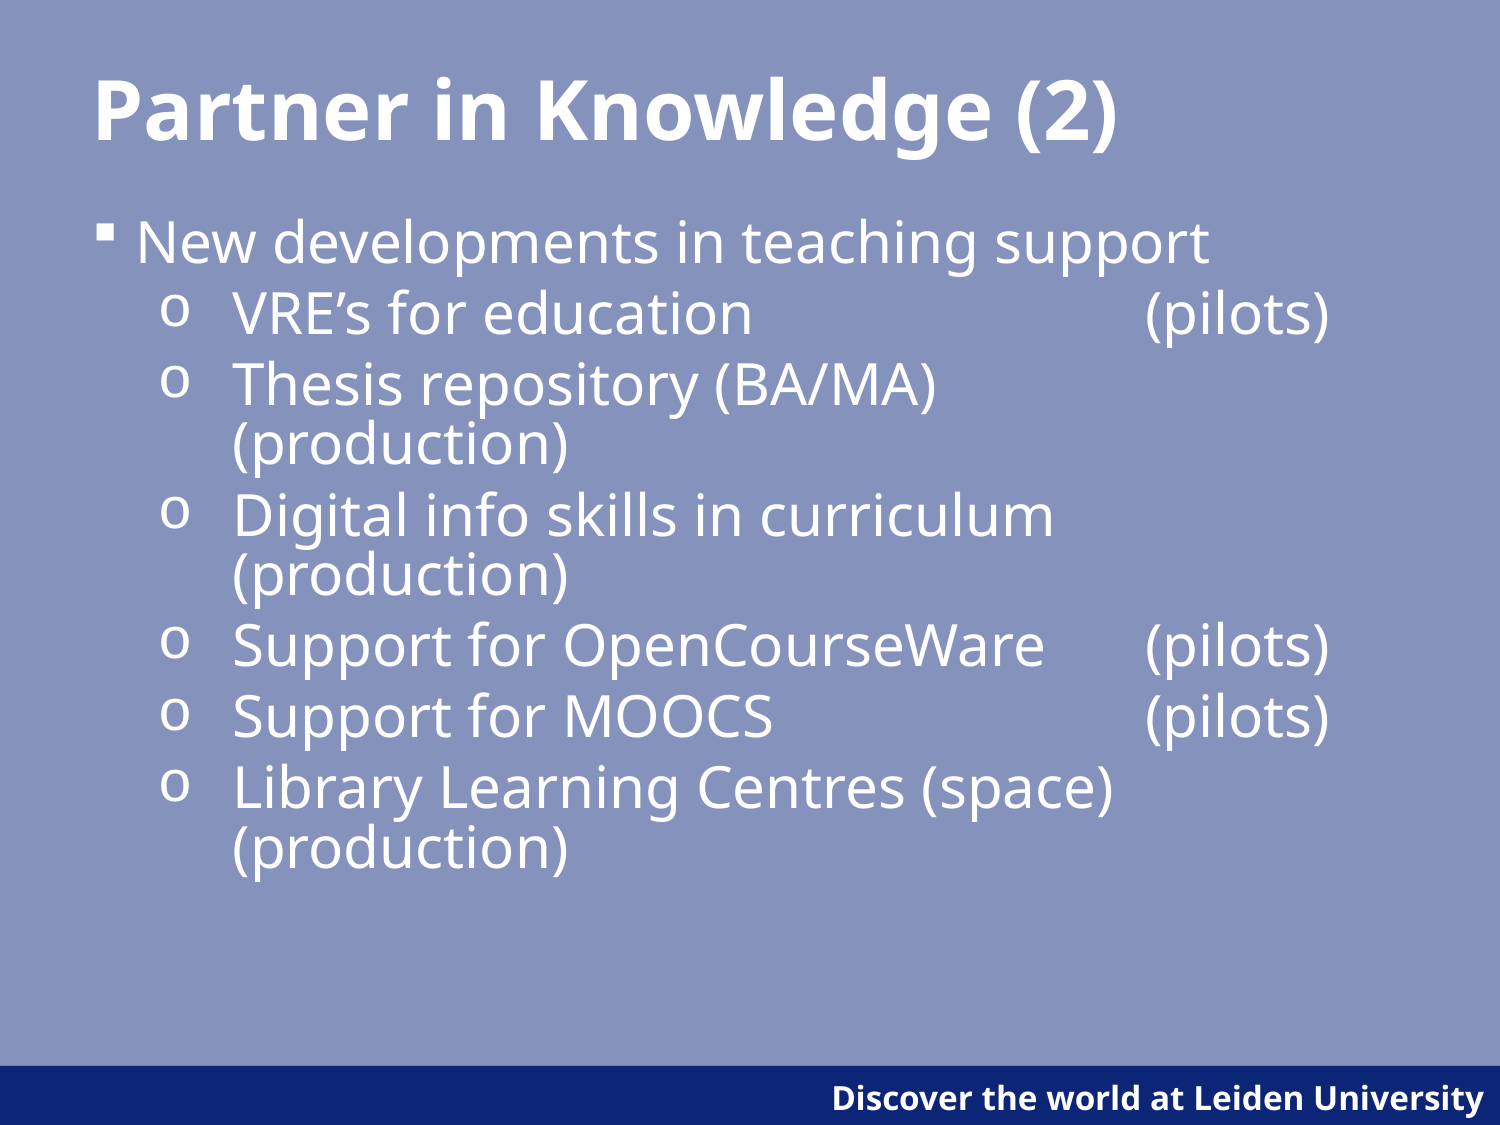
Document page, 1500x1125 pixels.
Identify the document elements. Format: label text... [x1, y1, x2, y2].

title Partner in Knowledge (2) [76, 54, 1412, 159]
list New developments in teaching support VRE’s for education (pilots) Thesis repository (BA/MA) (production) Digital info skills in curriculum (production) Support for OpenCourseWare (pilots) Support for MOOCS (pilots) Library Learning Centres (space) (production) [76, 208, 1436, 1047]
